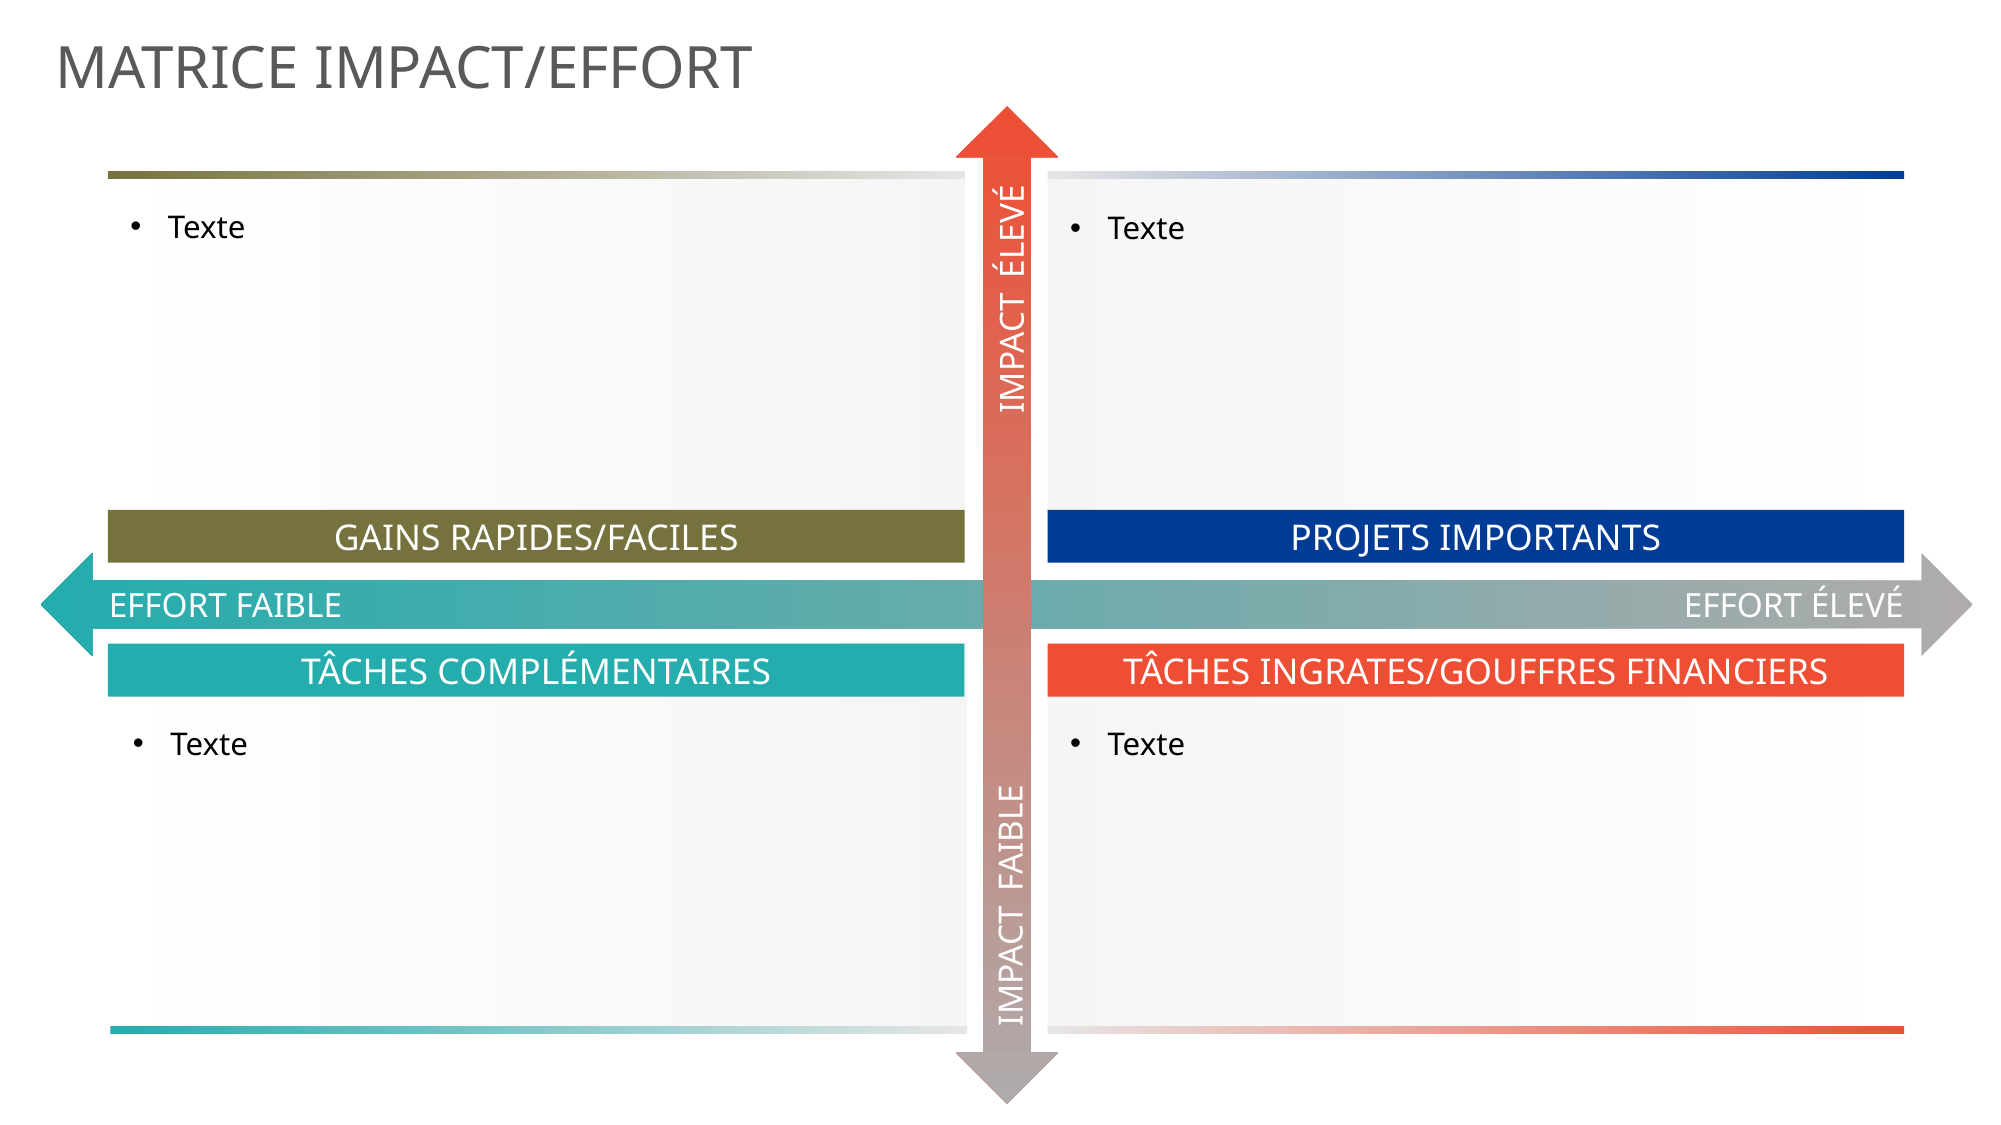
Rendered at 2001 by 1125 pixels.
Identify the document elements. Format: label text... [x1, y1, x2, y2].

text_box Texte [1046, 172, 1905, 564]
text_box PROJETS IMPORTANTS [1047, 509, 1905, 563]
text_box TÂCHES COMPLÉMENTAIRES [107, 643, 965, 697]
text_box Texte [109, 643, 968, 1035]
text_box [1047, 171, 1905, 179]
text_box EFFORT ÉLEVÉ [1618, 582, 1904, 628]
text_box [107, 171, 965, 179]
text_box EFFORT FAIBLE [108, 582, 349, 628]
text_box [953, 104, 1061, 164]
text_box IMPACT FAIBLE [968, 701, 1031, 1027]
text_box GAINS RAPIDES/FACILES [107, 509, 965, 563]
text_box Texte [107, 170, 966, 562]
text_box [1032, 550, 1975, 659]
text_box TÂCHES INGRATES/GOUFFRES FINANCIERS [1047, 643, 1905, 697]
text_box IMPACT ÉLEVÉ [969, 164, 1032, 435]
text_box [1047, 1026, 1905, 1034]
text_box MATRICE IMPACT/EFFORT [40, 22, 956, 108]
text_box [39, 550, 982, 659]
text_box [953, 435, 1061, 1106]
text_box Texte [1046, 643, 1905, 1035]
text_box [110, 1026, 967, 1034]
